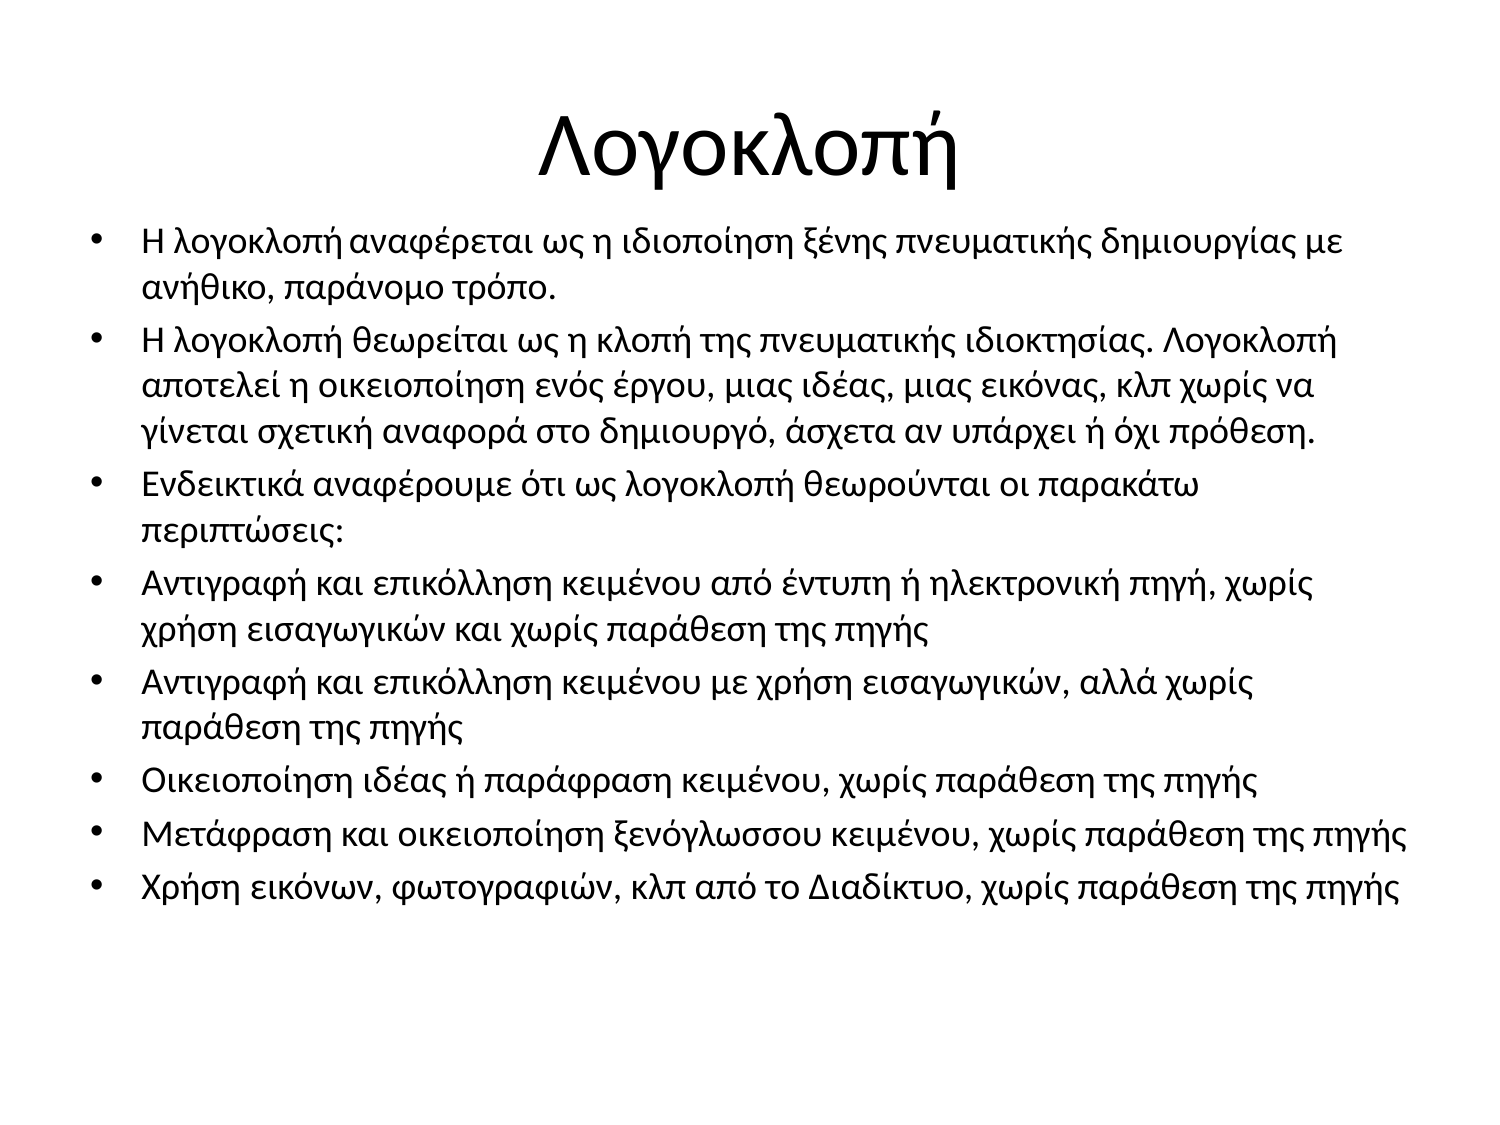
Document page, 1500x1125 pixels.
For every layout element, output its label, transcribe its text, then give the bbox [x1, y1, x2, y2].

list Η λογοκλοπή αναφέρεται ως η ιδιοποίηση ξένης πνευματικής δημιουργίας με ανήθικο, παράνομο τρόπο. Η λογοκλοπή θεωρείται ως η κλοπή της πνευματικής ιδιοκτησίας. Λογοκλοπή αποτελεί η οικειοποίηση ενός έργου, μιας ιδέας, μιας εικόνας, κλπ χωρίς να γίνεται σχετική αναφορά στο δημιουργό, άσχετα αν υπάρχει ή όχι πρόθεση. Ενδεικτικά αναφέρουμε ότι ως λογοκλοπή θεωρούνται οι παρακάτω περιπτώσεις: Αντιγραφή και επικόλληση κειμένου από έντυπη ή ηλεκτρονική πηγή, χωρίς χρήση εισαγωγικών και χωρίς παράθεση της πηγής Αντιγραφή και επικόλληση κειμένου με χρήση εισαγωγικών, αλλά χωρίς παράθεση της πηγής Οικειοποίηση ιδέας ή παράφραση κειμένου, χωρίς παράθεση της πηγής Μετάφραση και οικειοποίηση ξενόγλωσσου κειμένου, χωρίς παράθεση της πηγής Χρήση εικόνων, φωτογραφιών, κλπ από το Διαδίκτυο, χωρίς παράθεση της πηγής [75, 208, 1425, 1005]
title Λογοκλοπή [75, 45, 1425, 208]
